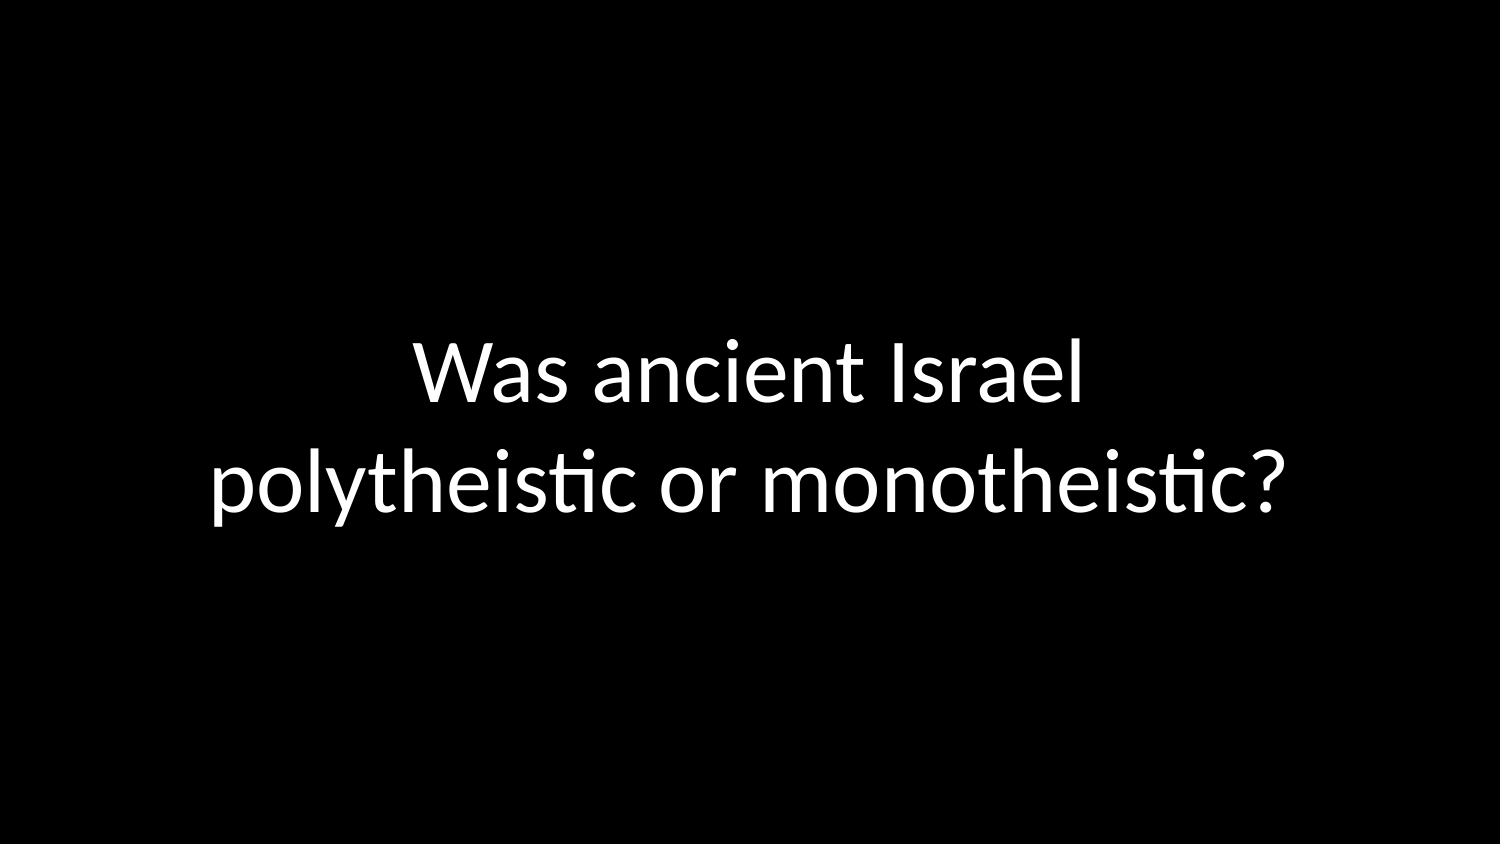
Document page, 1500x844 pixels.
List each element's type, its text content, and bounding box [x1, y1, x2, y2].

text_box Was ancient Israel polytheistic or monotheistic? [95, 303, 1405, 538]
